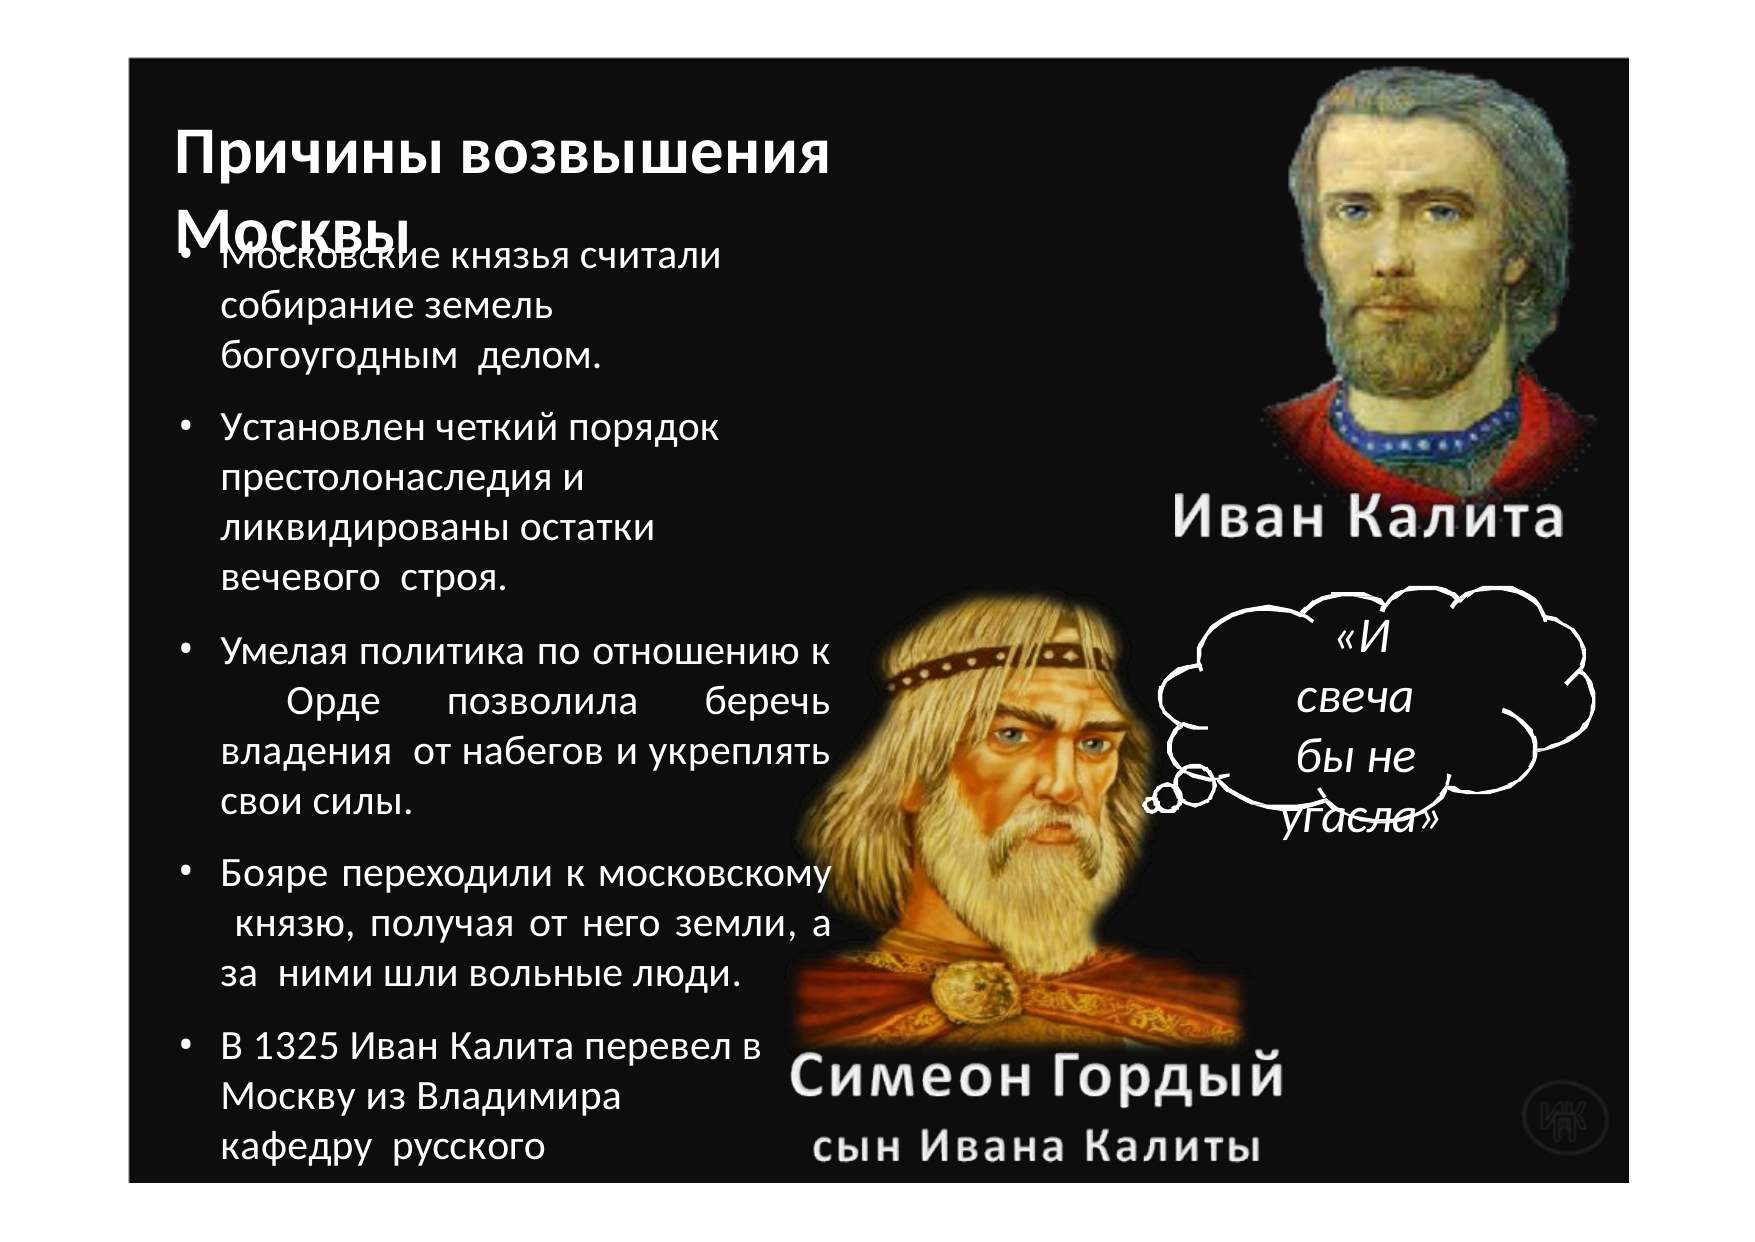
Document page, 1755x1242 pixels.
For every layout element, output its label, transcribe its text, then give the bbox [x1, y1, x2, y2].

picture [784, 585, 790, 1057]
picture [128, 57, 1629, 1183]
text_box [790, 585, 1596, 1163]
text_box Московские князья считали собирание земель богоугодным делом. Установлен четкий порядок престолонаследия и ликвидированы остатки вечевого строя. Умелая политика по отношению к Орде позволила беречь владения от набегов и укреплять свои силы. Бояре переходили к московскому князю, получая от него земли, а за ними шли вольные люди. В 1325 Иван Калита перевел в Москву из Владимира кафедру русского митрополита. [176, 224, 833, 1218]
title Причины возвышения Москвы [172, 104, 1079, 315]
